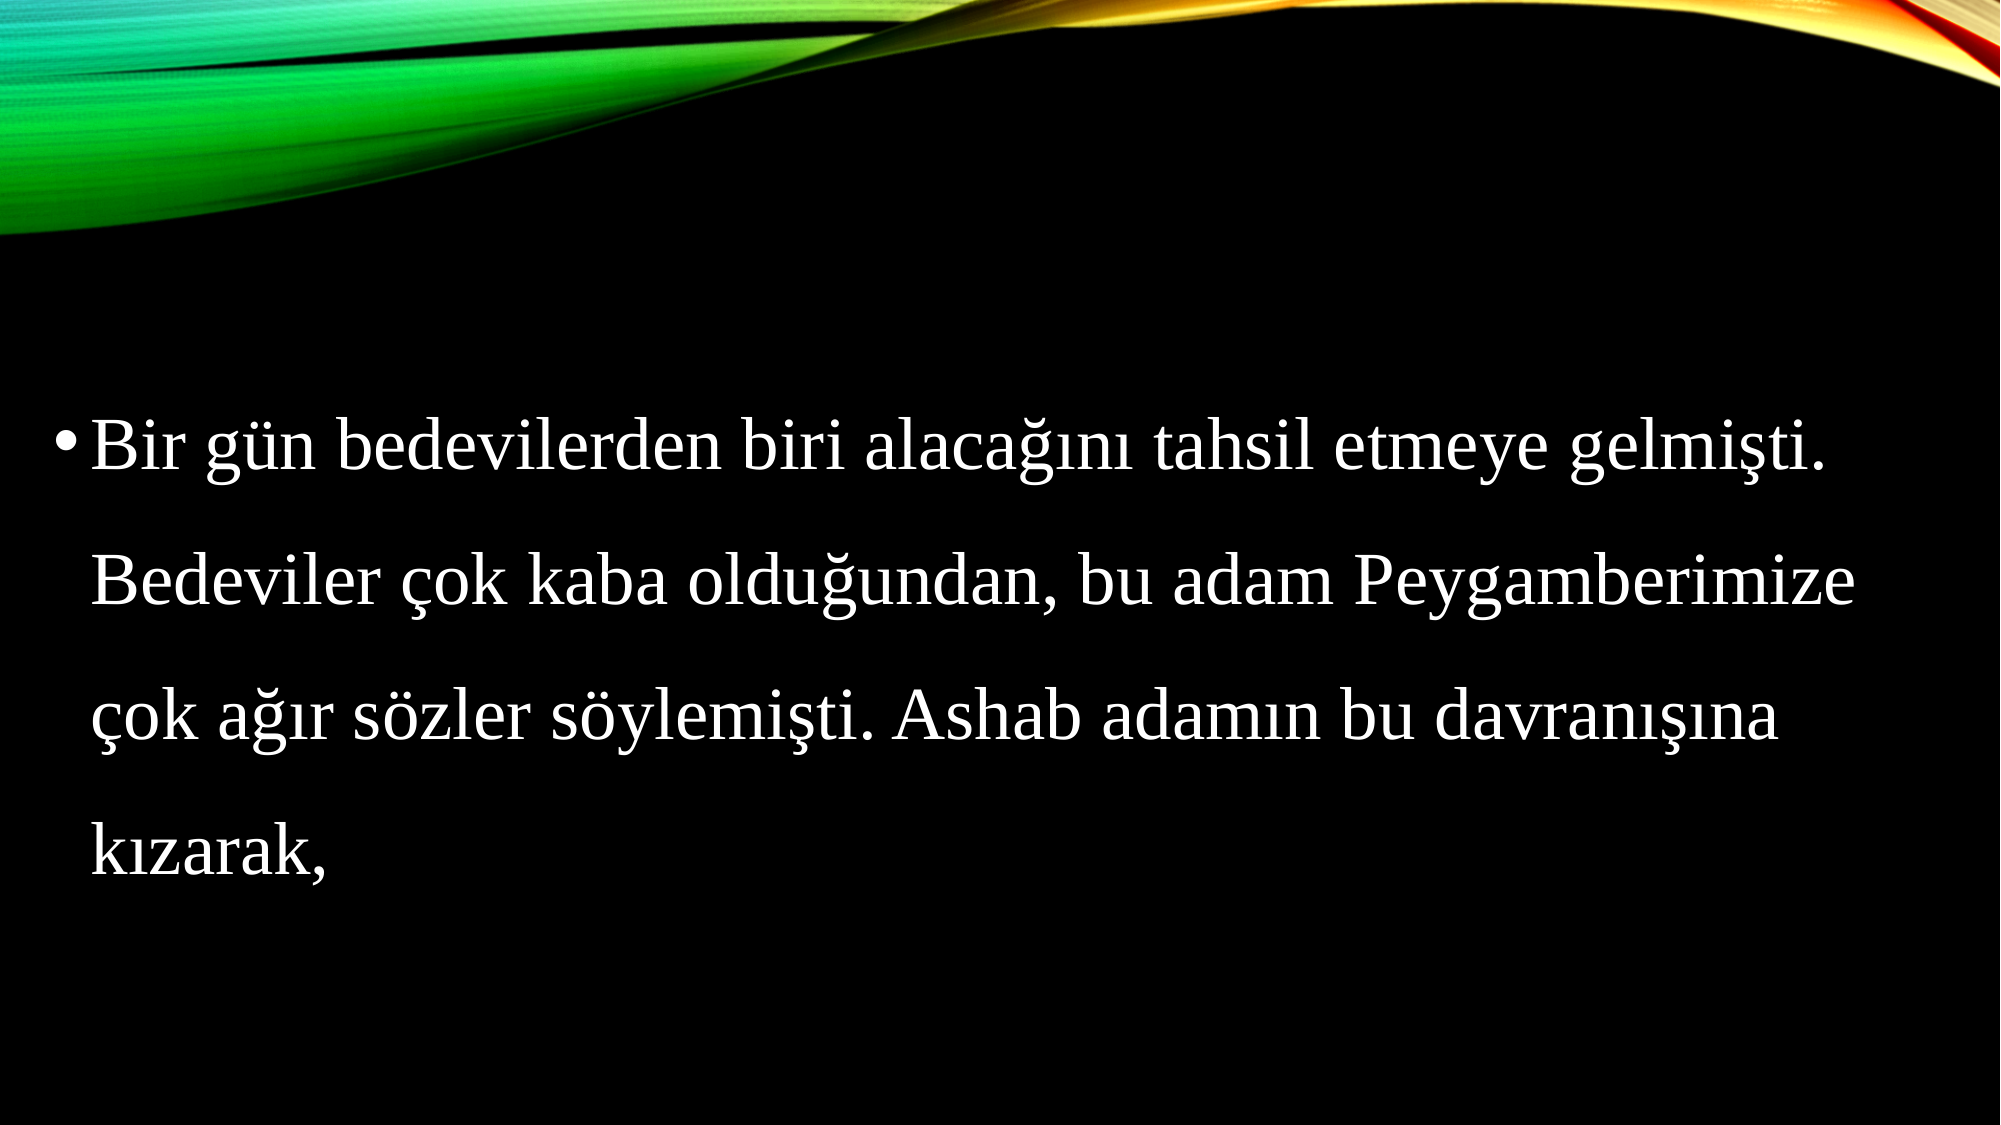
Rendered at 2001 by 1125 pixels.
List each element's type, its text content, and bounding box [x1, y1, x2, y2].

picture [0, 0, 2000, 237]
list Bir gün bedevilerden biri alacağını tahsil etmeye gelmişti. Bedeviler çok kaba olduğundan, bu adam Peygamberimize çok ağır sözler söylemişti. Ashab adamın bu davranışına kızarak, [38, 342, 1955, 1059]
